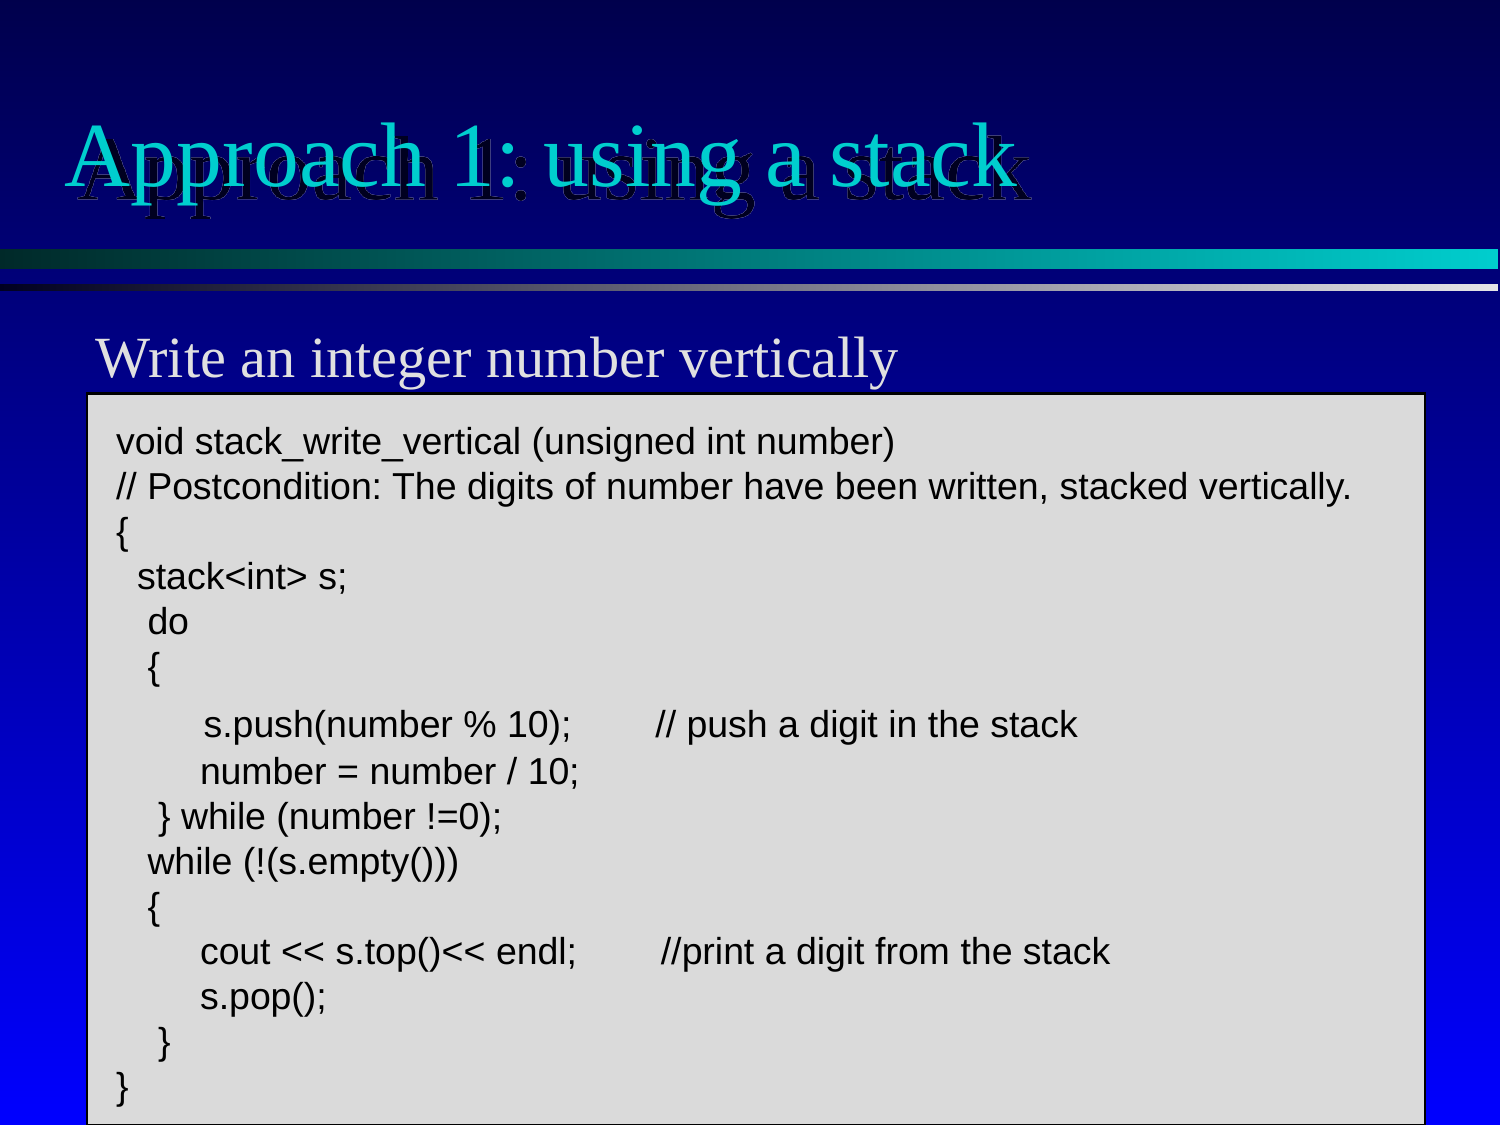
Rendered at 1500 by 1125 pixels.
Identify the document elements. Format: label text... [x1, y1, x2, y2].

text_box [87, 393, 1425, 1125]
text_box void stack_write_vertical (unsigned int number) // Postcondition: The digits of number have been written, stacked vertically. { stack<int> s; do { s.push(number % 10); // push a digit in the stack number = number / 10; } while (number !=0); while (!(s.empty())) { cout << s.top()<< endl; //print a digit from the stack s.pop(); } } [101, 410, 1413, 1115]
title Approach 1: using a stack [49, 55, 1326, 245]
text_box Write an integer number vertically [81, 311, 915, 397]
